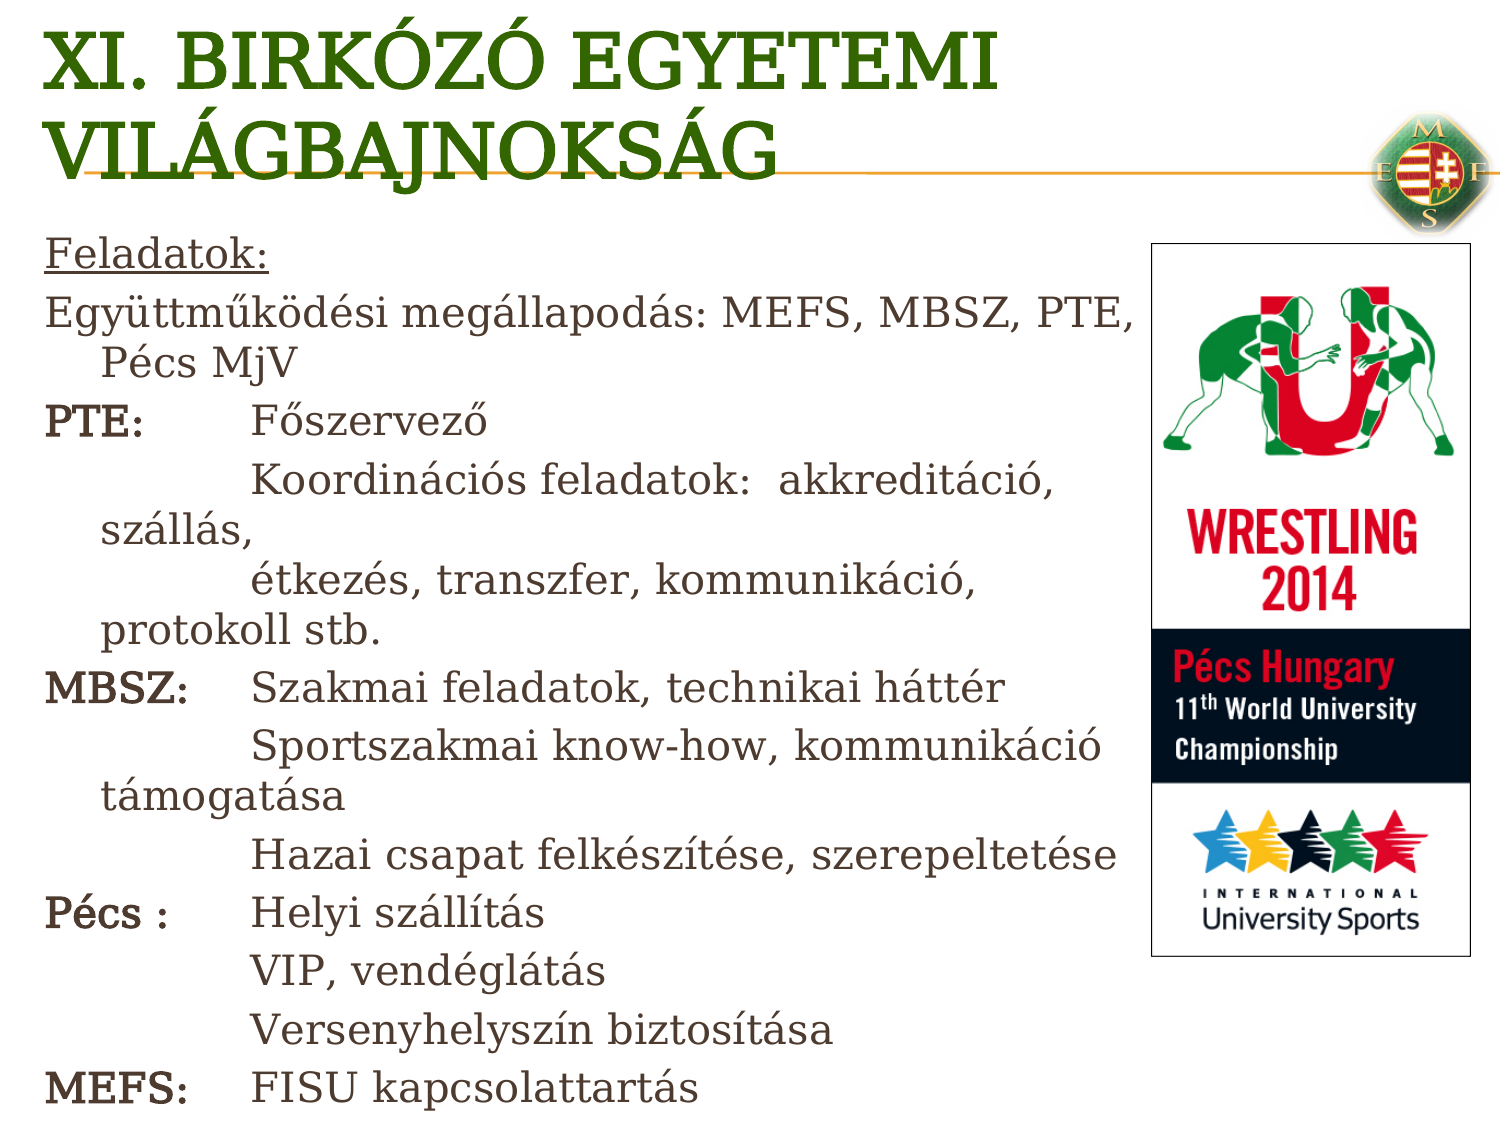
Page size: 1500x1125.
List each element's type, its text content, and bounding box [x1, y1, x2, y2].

picture [1152, 243, 1471, 958]
text_box Feladatok: Együttműködési megállapodás: MEFS, MBSZ, PTE, Pécs MjV PTE: Főszervező Koordinációs feladatok: akkreditáció, szállás, étkezés, transzfer, kommunikáció, protokoll stb. MBSZ: Szakmai feladatok, technikai háttér Sportszakmai know-how, kommunikáció támogatása Hazai csapat felkészítése, szerepeltetése Pécs : Helyi szállítás VIP, vendéglátás Versenyhelyszín biztosítása MEFS: FISU kapcsolattartás FISU-tapasztalatok, minőségbiztosítás Kommunikáció támogatása [29, 219, 1152, 1059]
title XI. Birkózó Egyetemi Világbajnokság [29, 32, 1436, 173]
picture [1362, 105, 1499, 242]
